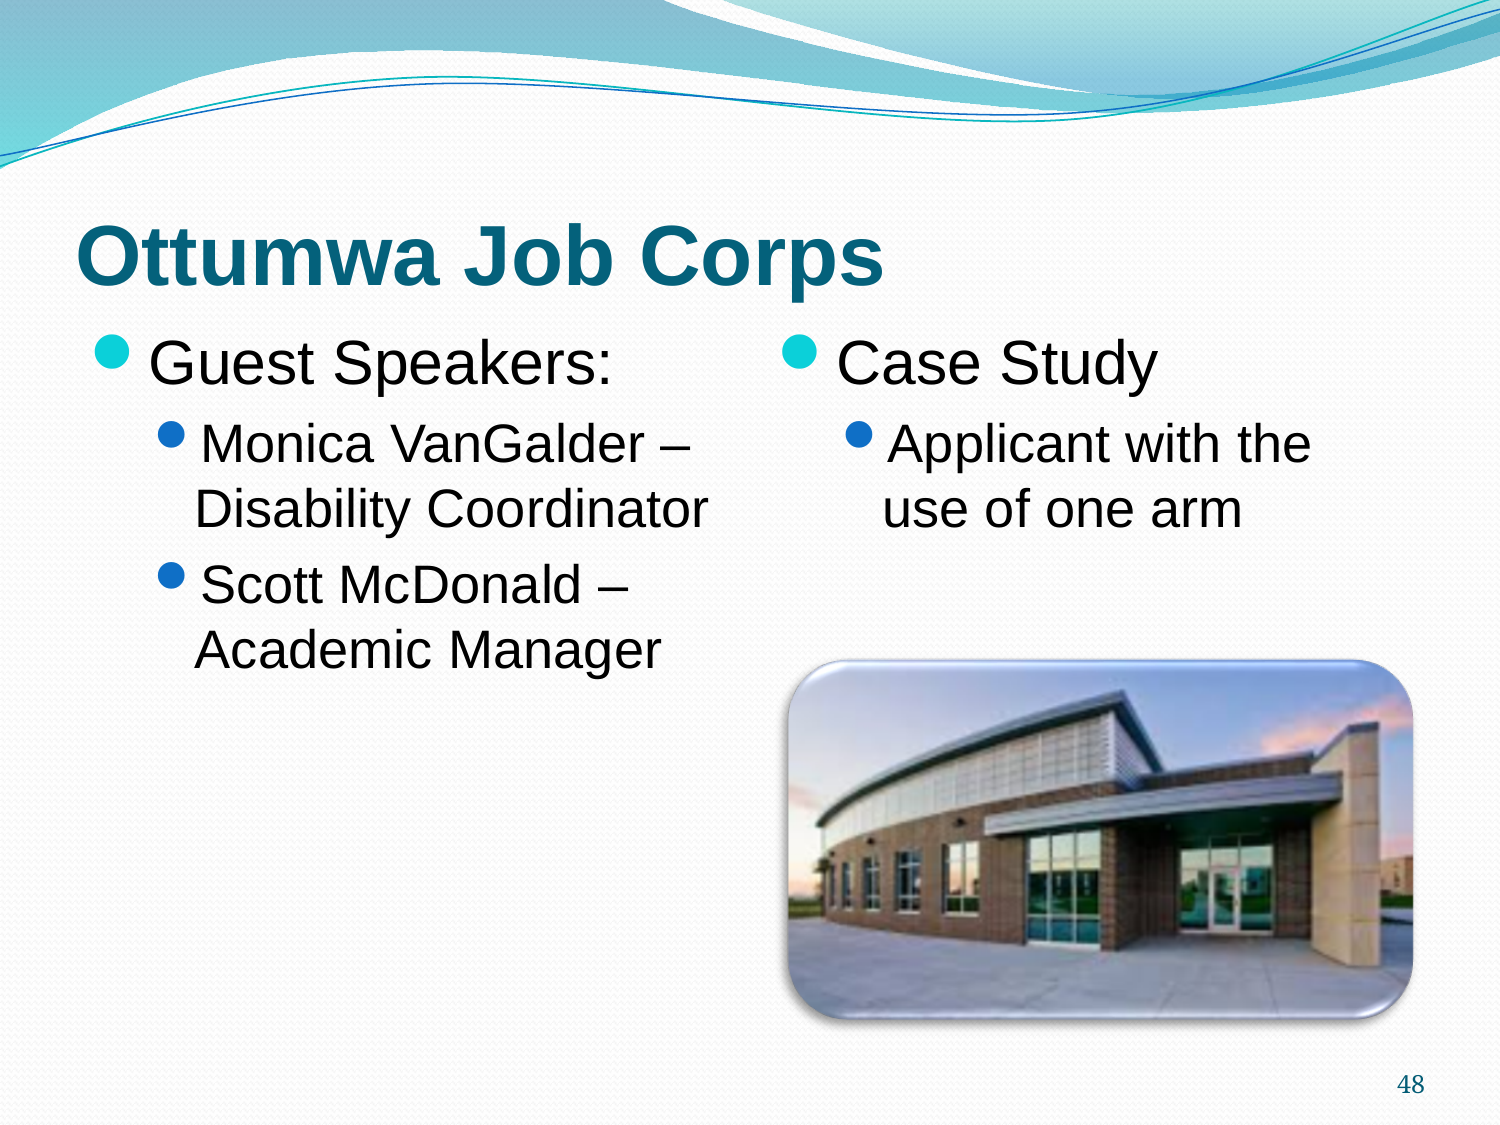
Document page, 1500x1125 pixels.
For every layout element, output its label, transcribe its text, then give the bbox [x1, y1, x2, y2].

picture [768, 649, 1426, 1041]
list Case Study Applicant with the use of one arm [762, 314, 1425, 656]
slide_number 48 [1299, 1051, 1425, 1103]
title Ottumwa Job Corps [75, 115, 1425, 303]
list Guest Speakers: Monica VanGalder – Disability Coordinator Scott McDonald – Academic Manager [75, 314, 738, 1043]
